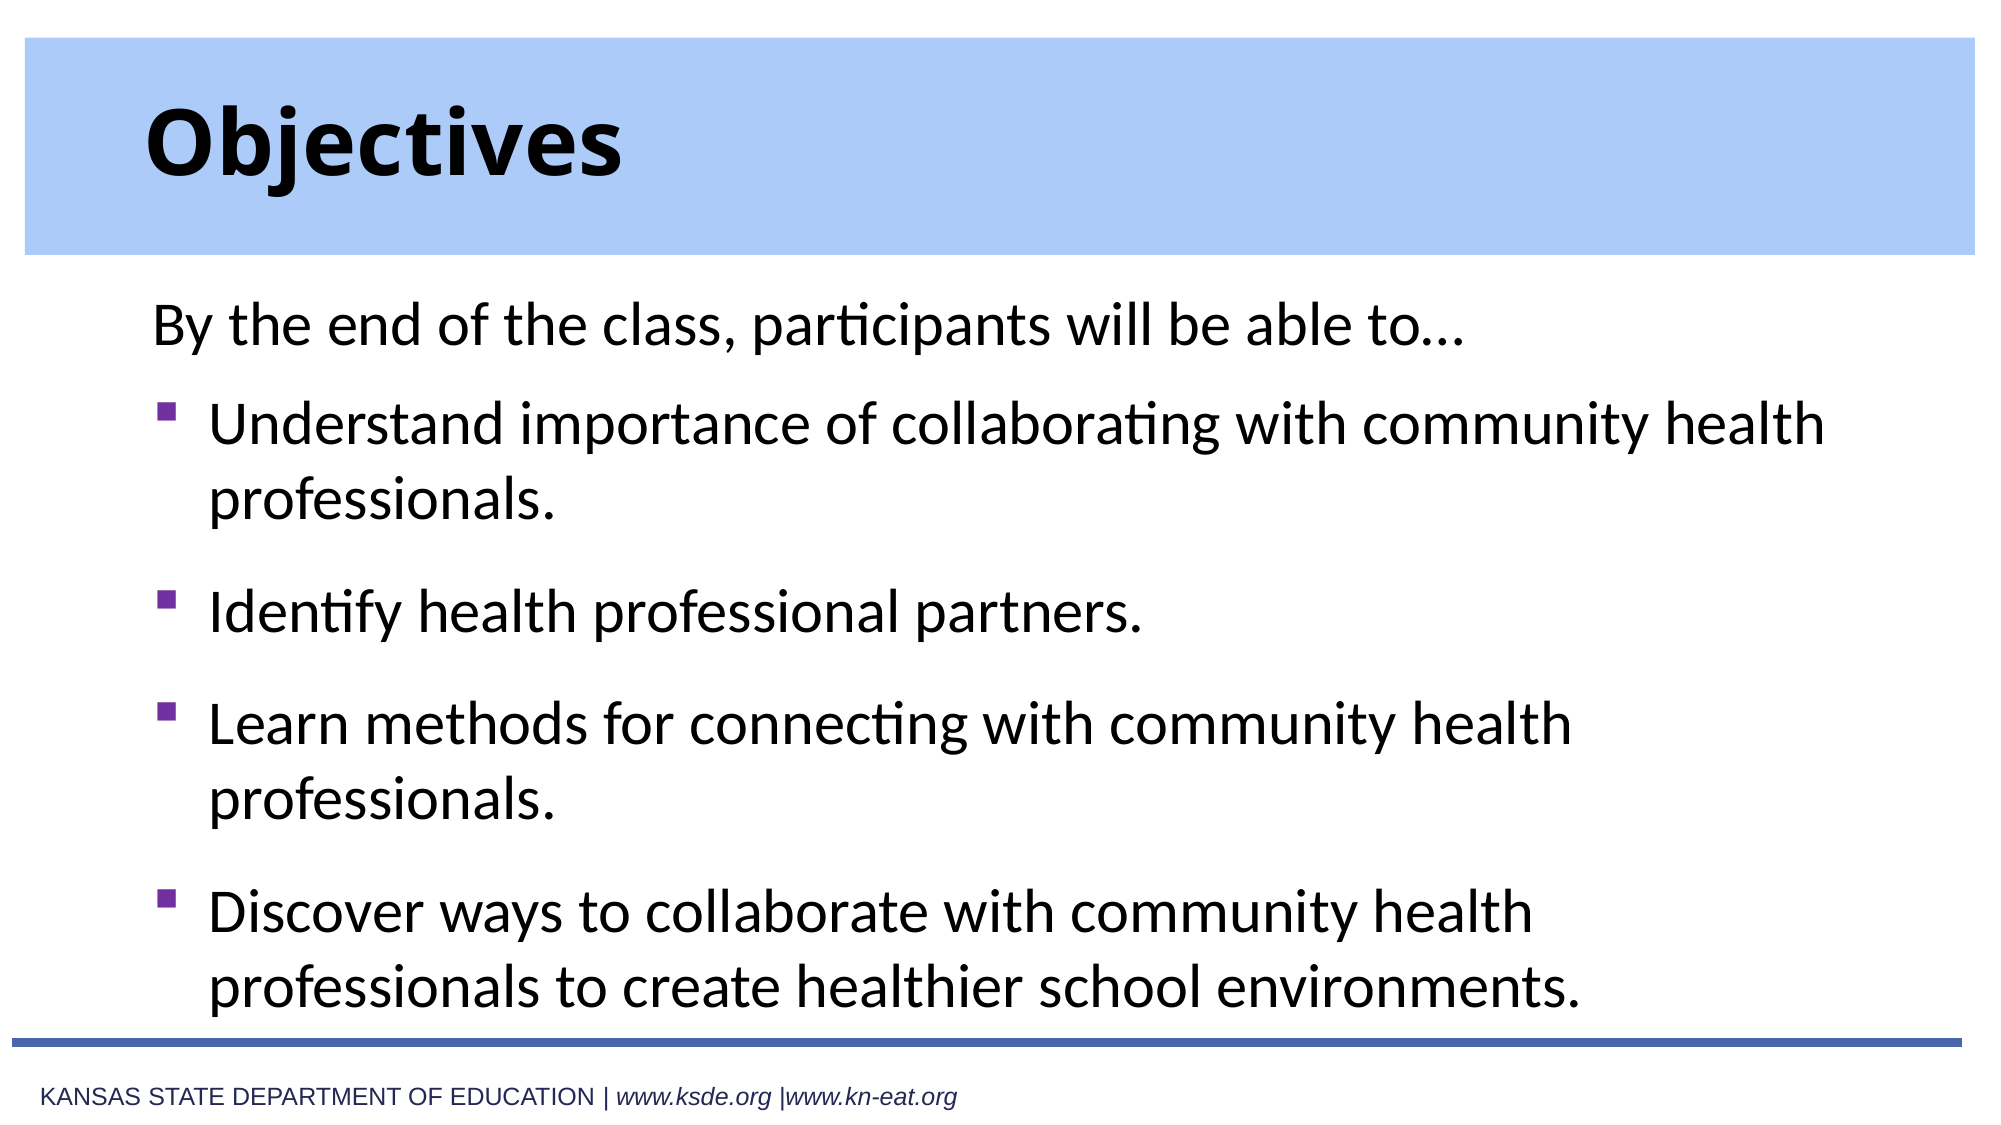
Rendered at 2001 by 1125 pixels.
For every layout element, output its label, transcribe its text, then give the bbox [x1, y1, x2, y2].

list By the end of the class, participants will be able to… Understand importance of collaborating with community health professionals. Identify health professional partners. Learn methods for connecting with community health professionals. Discover ways to collaborate with community health professionals to create healthier school environments. [137, 275, 1863, 1025]
title Objectives [24, 37, 1975, 255]
